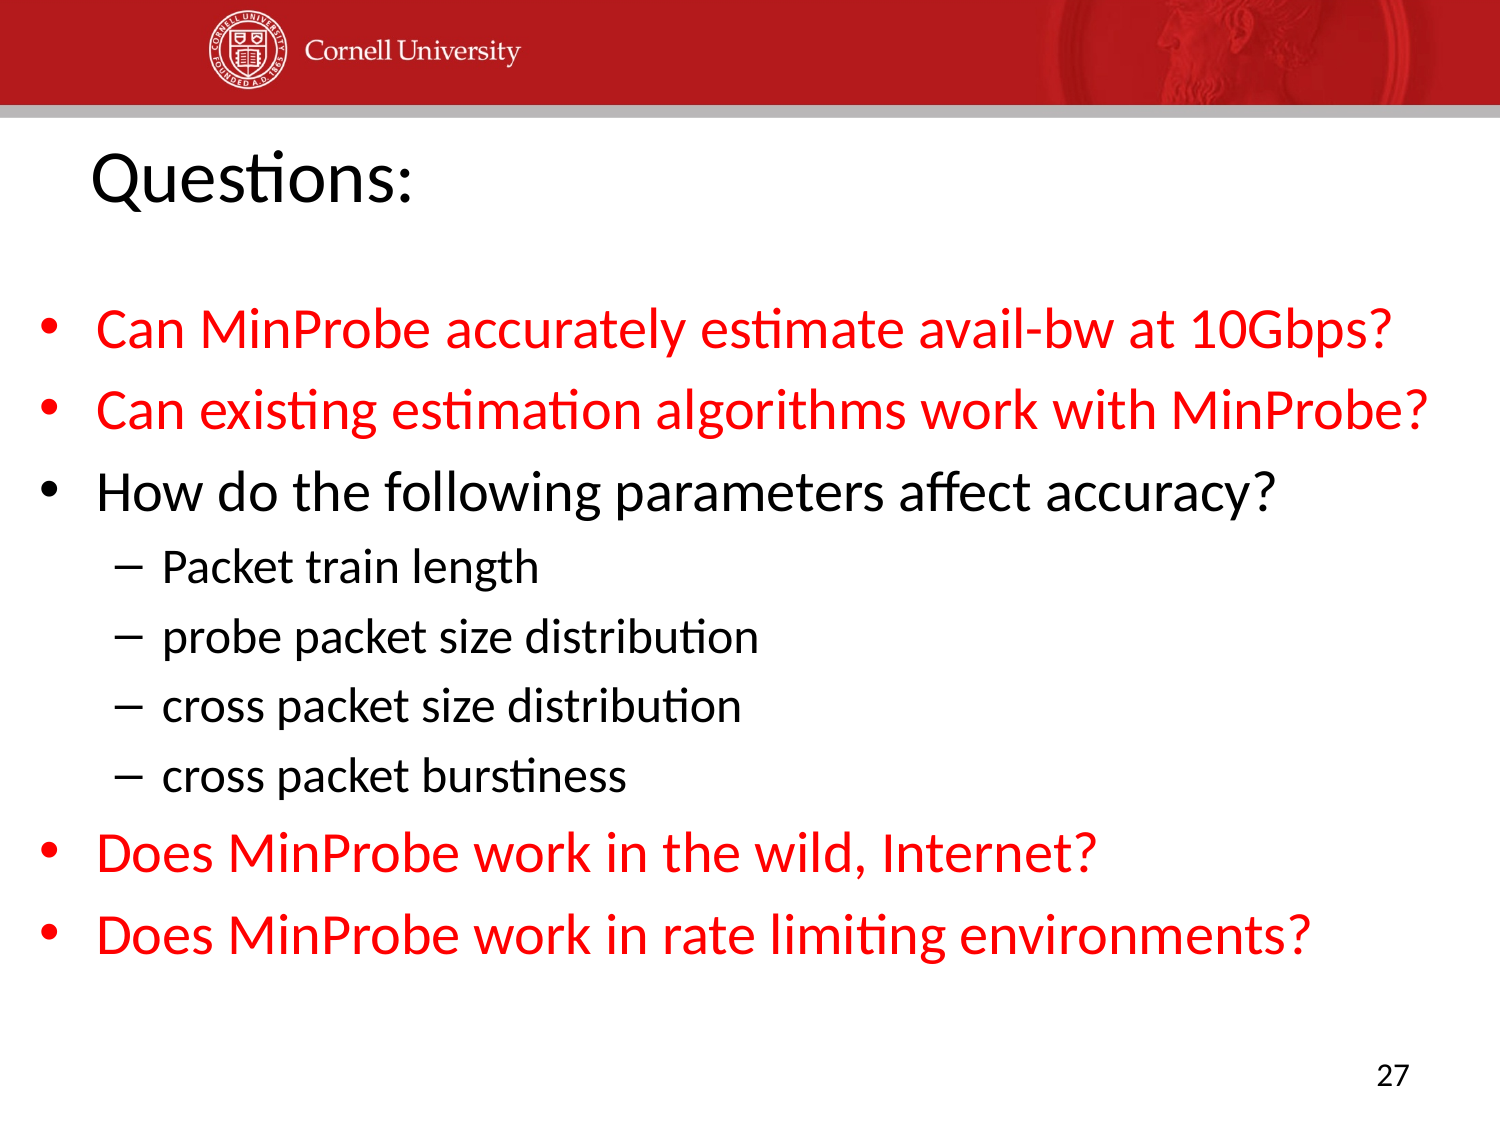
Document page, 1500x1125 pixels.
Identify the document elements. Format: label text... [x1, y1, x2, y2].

slide_number 27 [1074, 1042, 1425, 1103]
list Can MinProbe accurately estimate avail-bw at 10Gbps? Can existing estimation algorithms work with MinProbe? How do the following parameters affect accuracy? Packet train length probe packet size distribution cross packet size distribution cross packet burstiness Does MinProbe work in the wild, Internet? Does MinProbe work in rate limiting environments? [24, 282, 1463, 1025]
title Questions: [75, 112, 1425, 233]
picture [0, 0, 1500, 228]
